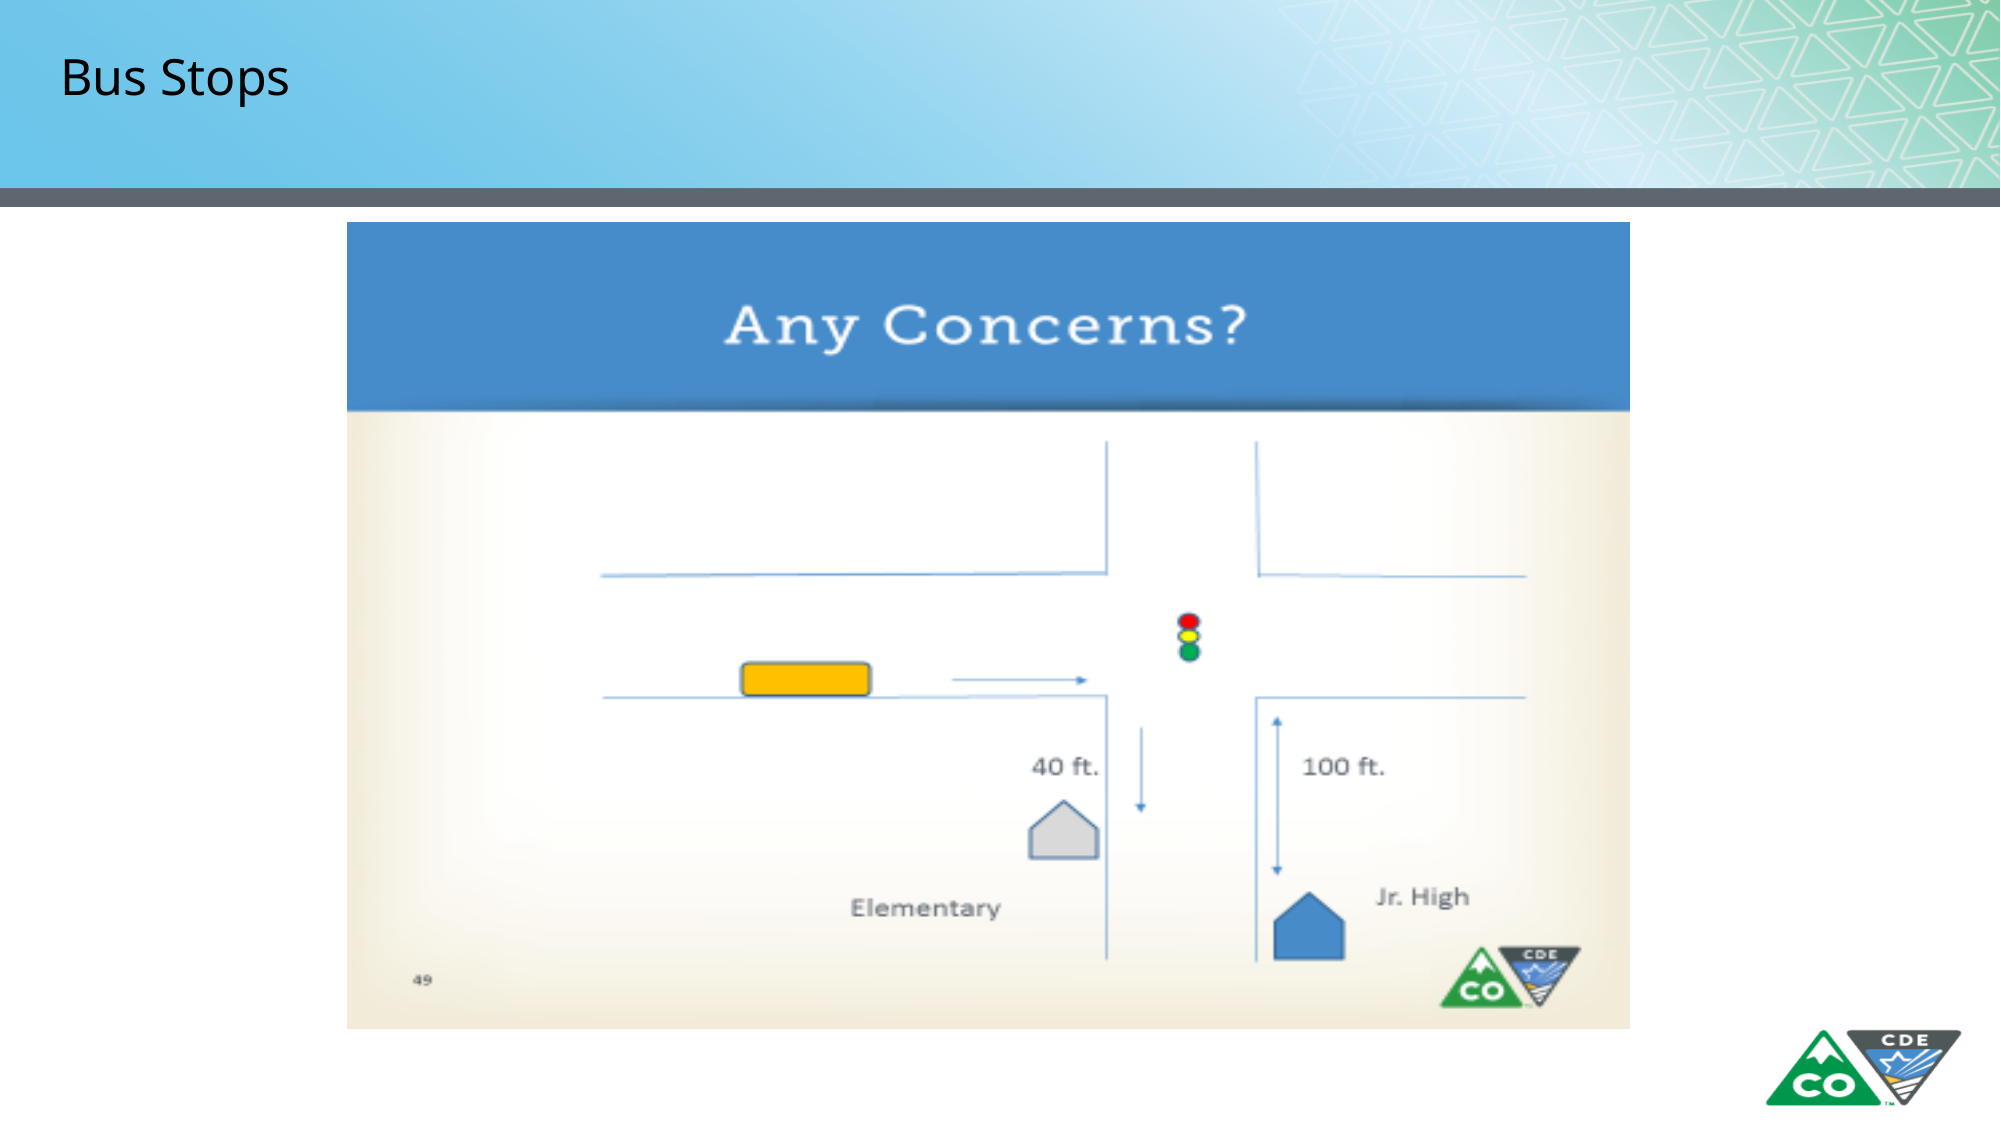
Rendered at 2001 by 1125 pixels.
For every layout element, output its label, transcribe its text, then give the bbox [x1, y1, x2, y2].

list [347, 222, 1630, 1029]
picture [0, 0, 2000, 207]
title Bus Stops [60, 45, 1785, 162]
picture [1749, 1021, 1975, 1113]
